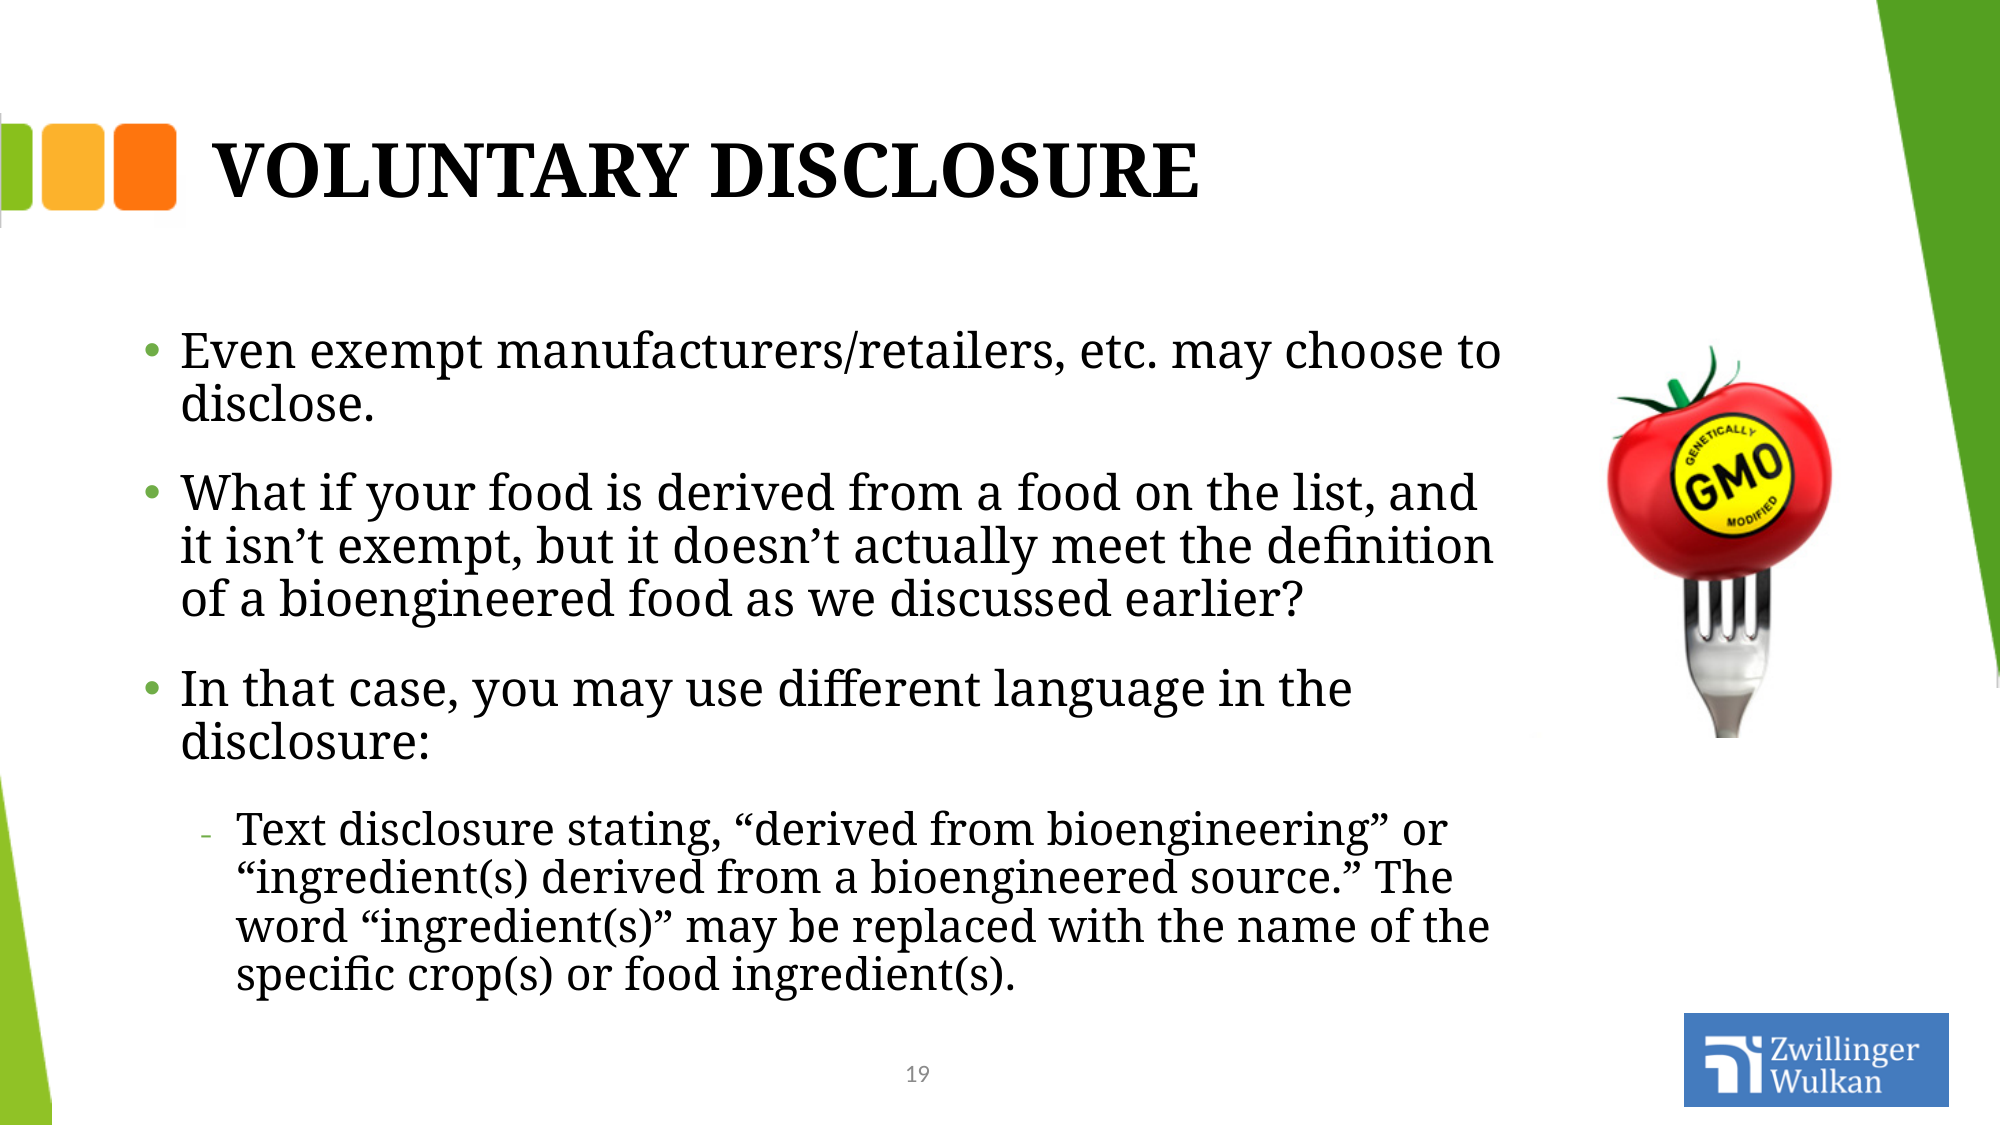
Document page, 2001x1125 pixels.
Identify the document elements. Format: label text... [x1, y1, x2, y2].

slide_number 19 [692, 1042, 1143, 1103]
list Even exempt manufacturers/retailers, etc. may choose to disclose. What if your food is derived from a food on the list, and it isn’t exempt, but it doesn’t actually meet the definition of a bioengineered food as we discussed earlier? In that case, you may use different language in the disclosure: Text disclosure stating, “derived from bioengineering” or “ingredient(s) derived from a bioengineered source.” The word “ingredient(s)” may be replaced with the name of the specific crop(s) or food ingredient(s). [128, 318, 1524, 1033]
picture [1684, 1013, 1949, 1107]
picture [0, 113, 186, 228]
picture [1523, 0, 2000, 738]
picture [0, 760, 52, 1125]
title VOLUNTARY DISCLOSURE [197, 64, 1831, 283]
